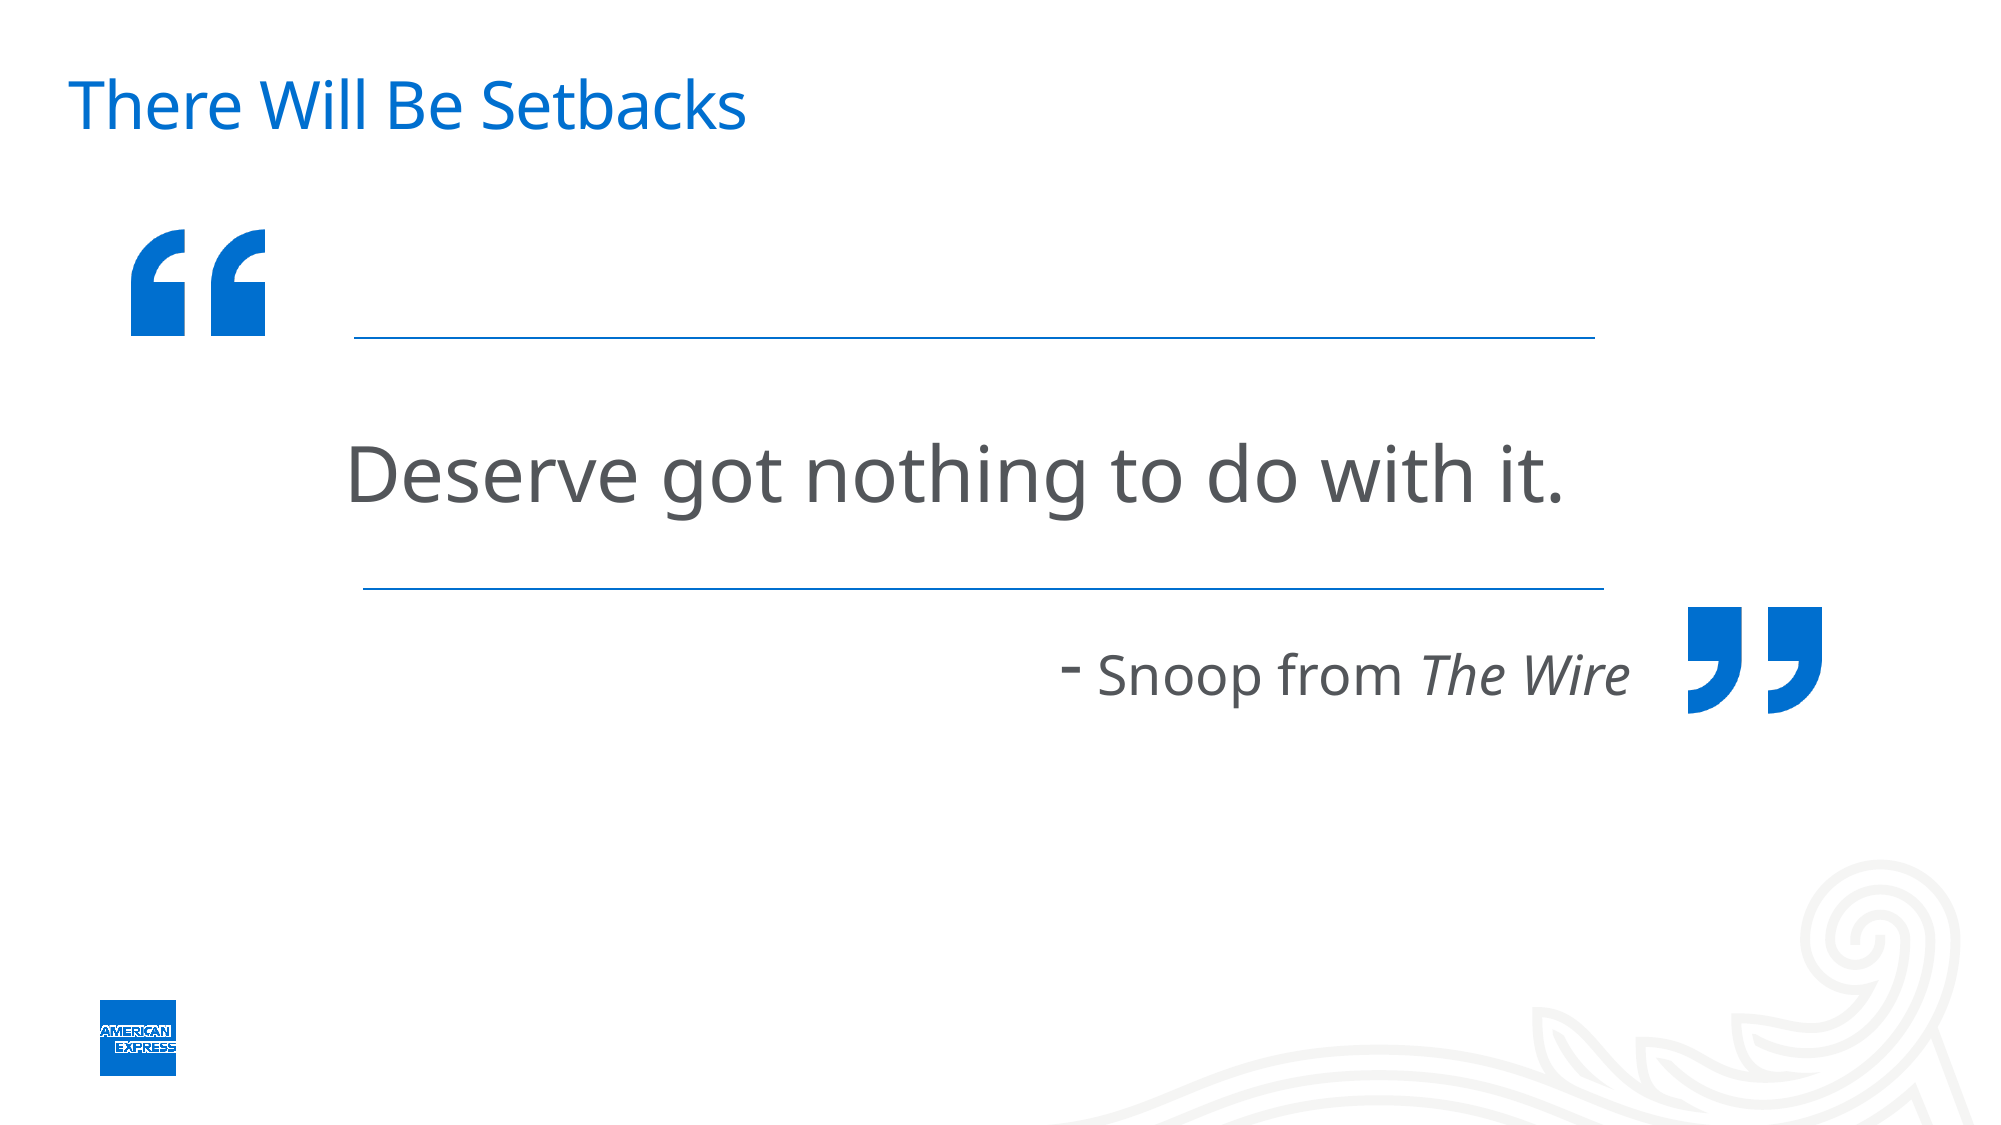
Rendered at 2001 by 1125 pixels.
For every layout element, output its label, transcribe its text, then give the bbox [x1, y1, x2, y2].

list Deserve got nothing to do with it. [279, 406, 1673, 556]
picture [69, 153, 326, 411]
picture [1626, 532, 1883, 789]
text_box There Will Be Setbacks [69, 32, 1869, 183]
text_box Snoop from The Wire [1050, 627, 1641, 833]
picture [87, 987, 188, 1088]
